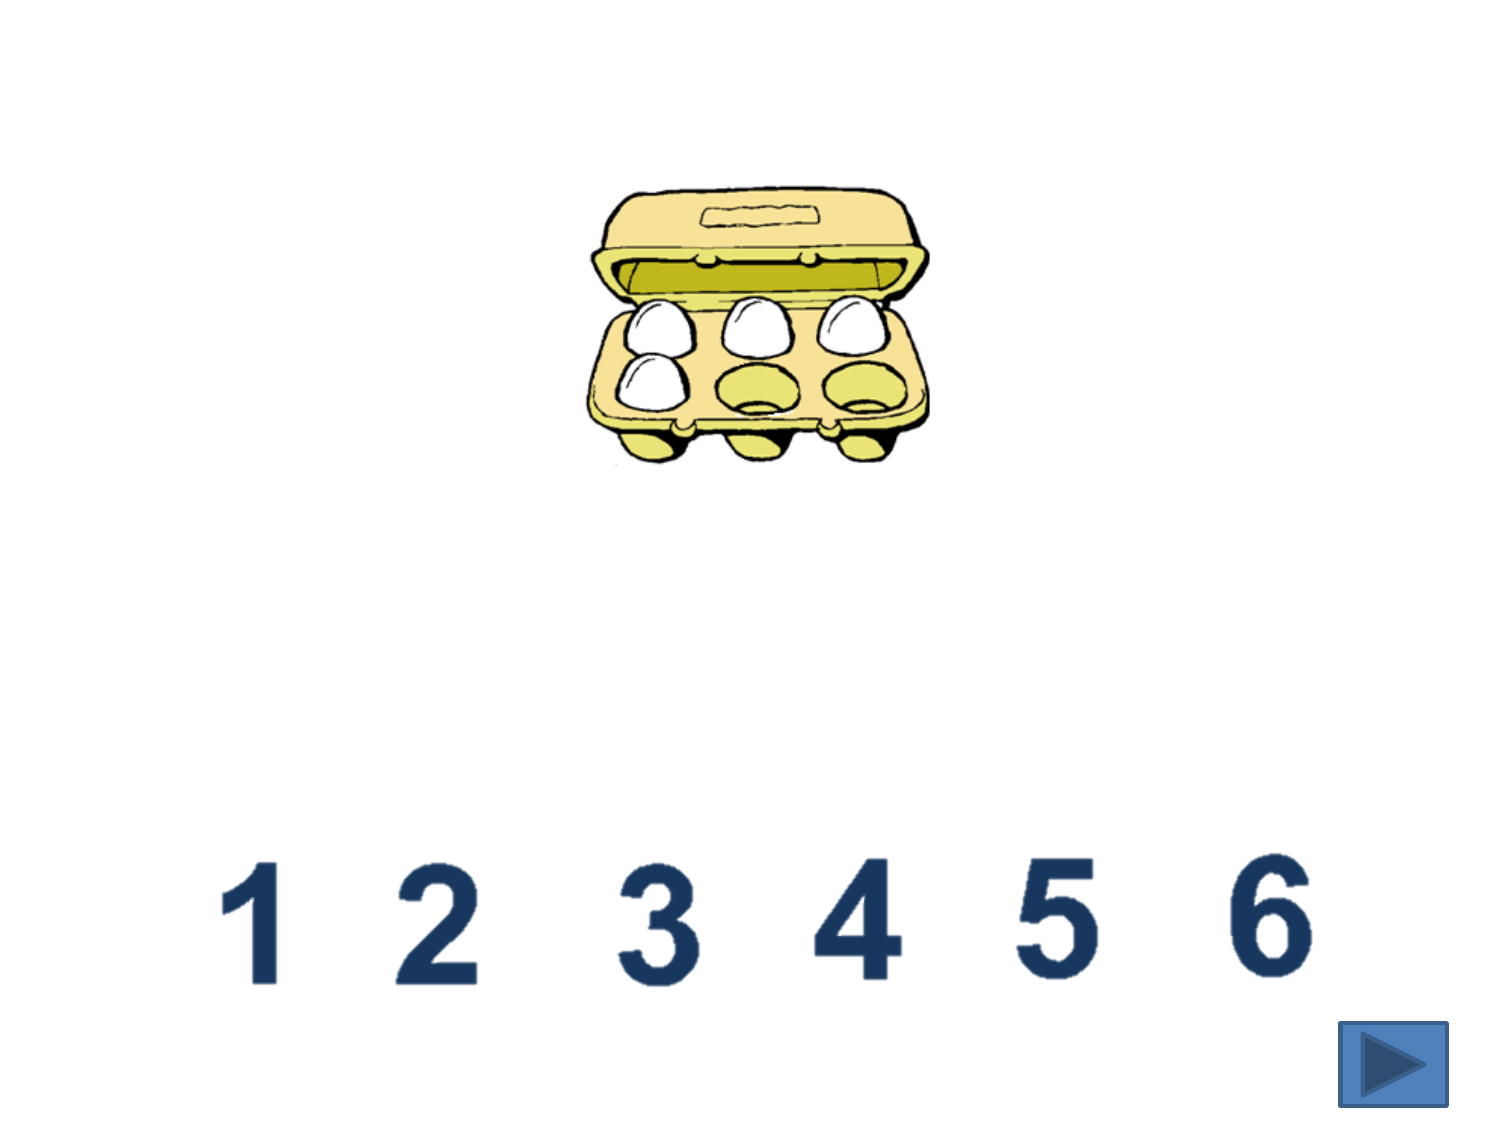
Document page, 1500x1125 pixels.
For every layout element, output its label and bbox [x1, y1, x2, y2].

picture [572, 169, 948, 476]
picture [390, 862, 485, 991]
picture [1225, 851, 1315, 982]
picture [1013, 851, 1101, 984]
text_box [1338, 1021, 1449, 1108]
picture [215, 855, 283, 989]
picture [609, 859, 704, 991]
picture [812, 855, 909, 983]
